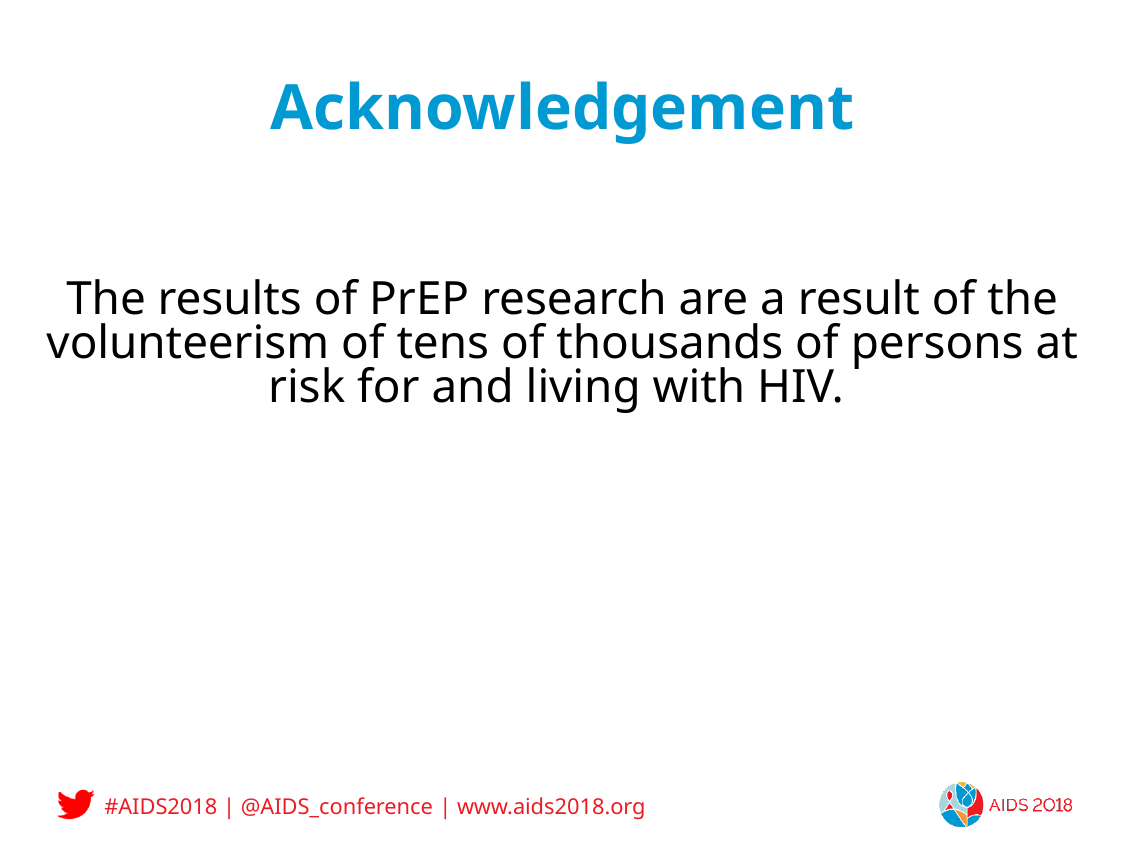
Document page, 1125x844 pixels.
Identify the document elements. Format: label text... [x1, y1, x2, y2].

list The results of PrEP research are a result of the volunteerism of tens of thousands of persons at risk for and living with HIV. [24, 271, 1100, 829]
title Acknowledgement [56, 33, 1069, 175]
